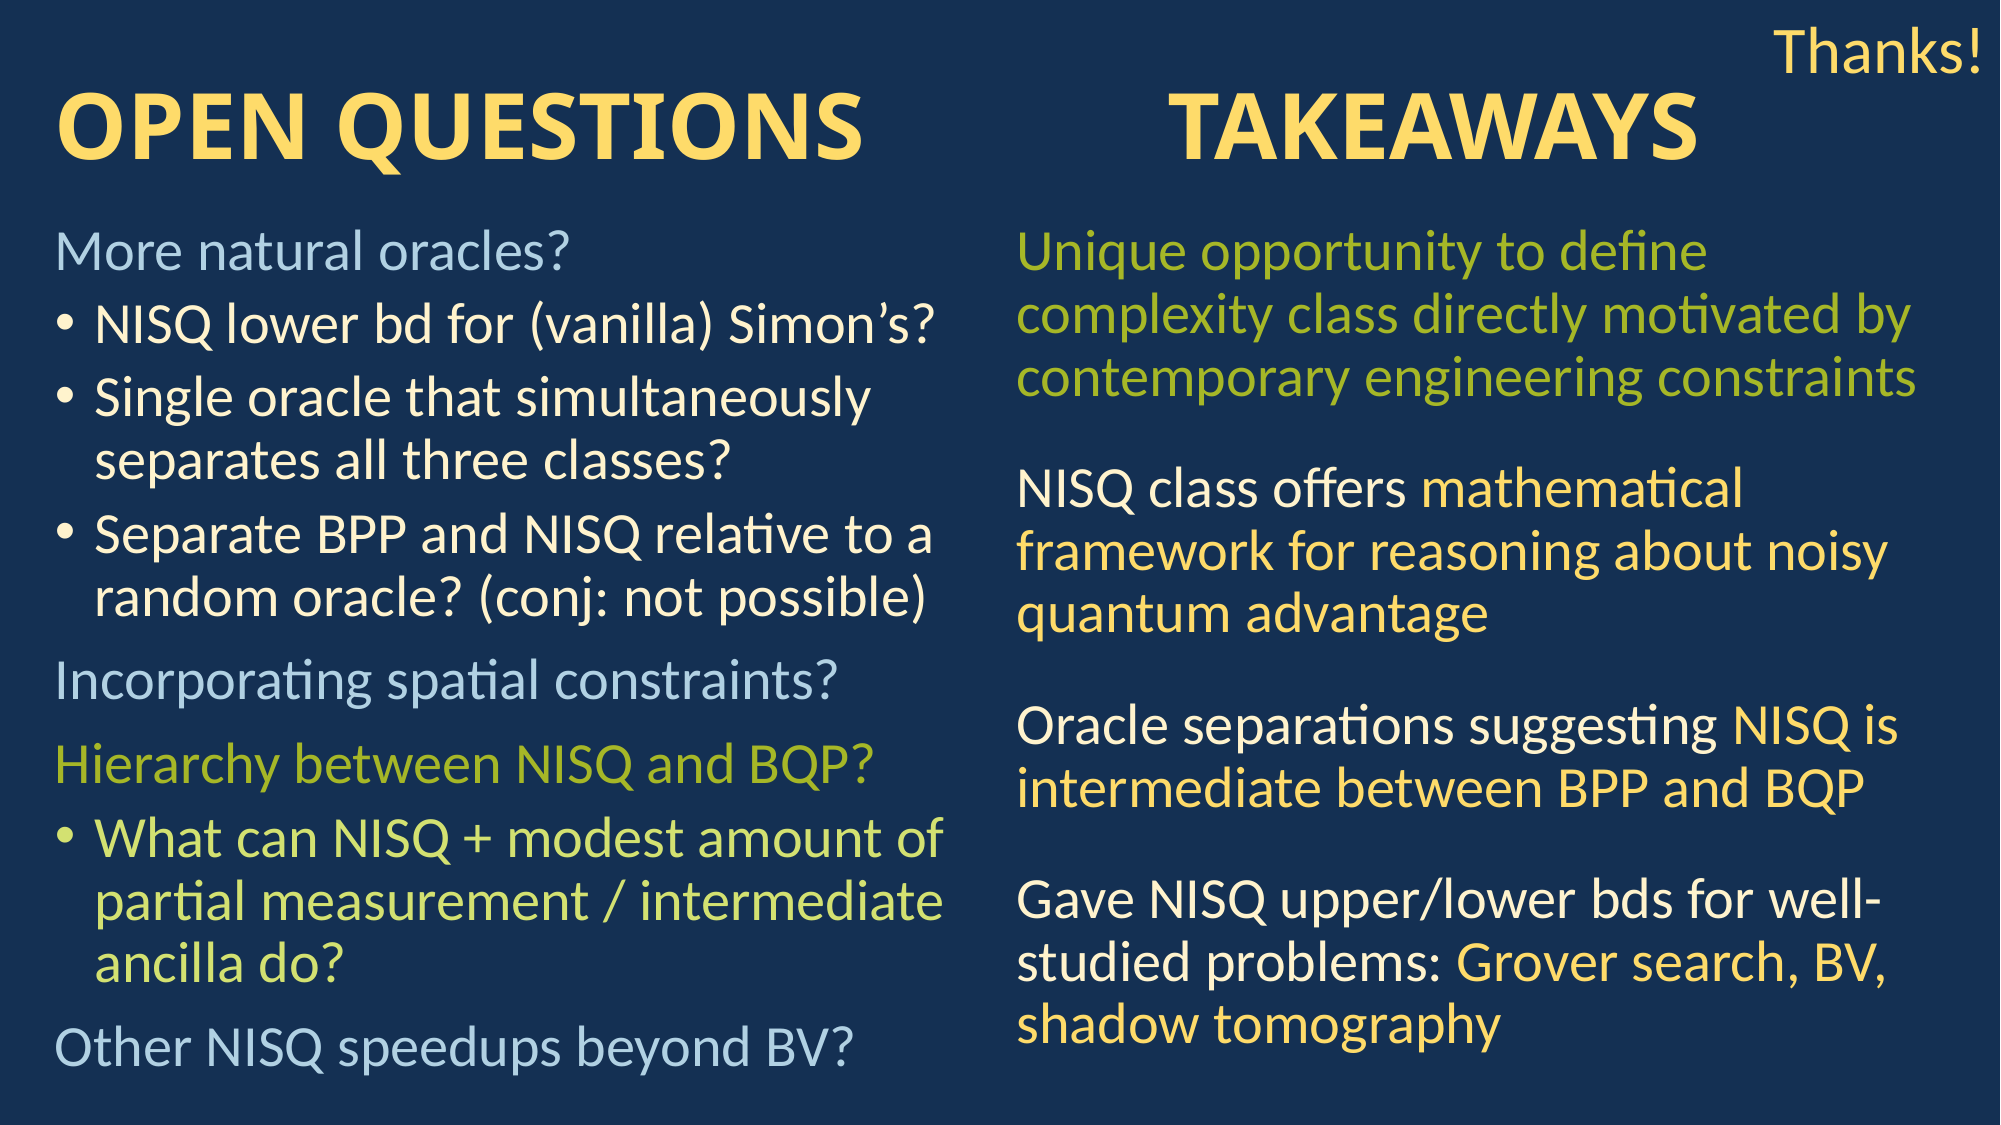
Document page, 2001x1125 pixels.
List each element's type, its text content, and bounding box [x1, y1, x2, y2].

list More natural oracles? NISQ lower bd for (vanilla) Simon’s? Single oracle that simultaneously separates all three classes? Separate BPP and NISQ relative to a random oracle? (conj: not possible) Incorporating spatial constraints? Hierarchy between NISQ and BQP? What can NISQ + modest amount of partial measurement / intermediate ancilla do? Other NISQ speedups beyond BV? [39, 212, 999, 1125]
title OPEN QUESTIONS TAKEAWAYS [39, 46, 1960, 212]
text_box Unique opportunity to define complexity class directly motivated by contemporary engineering constraints NISQ class offers mathematical framework for reasoning about noisy quantum advantage Oracle separations suggesting NISQ is intermediate between BPP and BQP Gave NISQ upper/lower bds for well-studied problems: Grover search, BV, shadow tomography [999, 212, 1960, 1125]
text_box Thanks! [1759, 0, 2000, 95]
